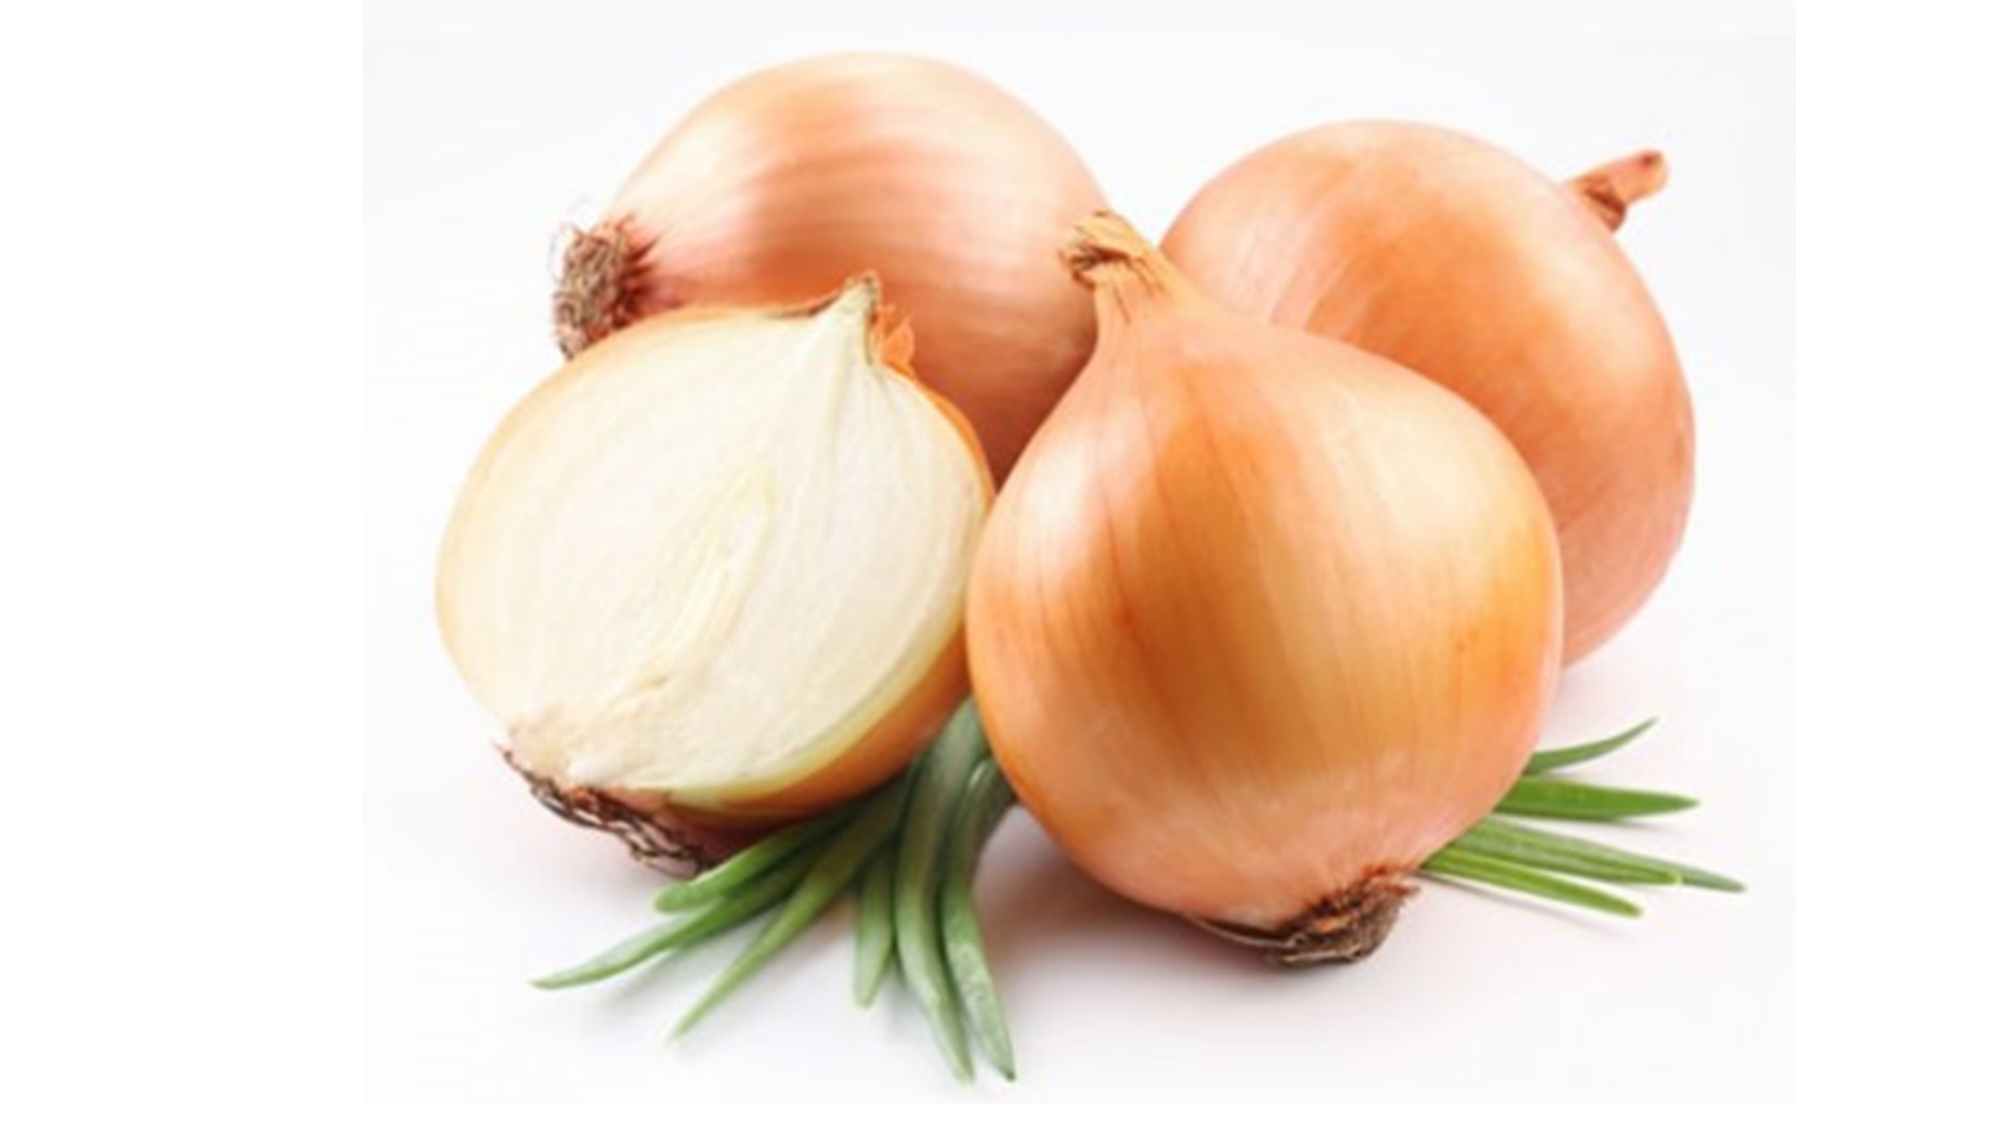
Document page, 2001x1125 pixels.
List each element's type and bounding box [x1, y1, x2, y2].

picture [363, 0, 1796, 1104]
